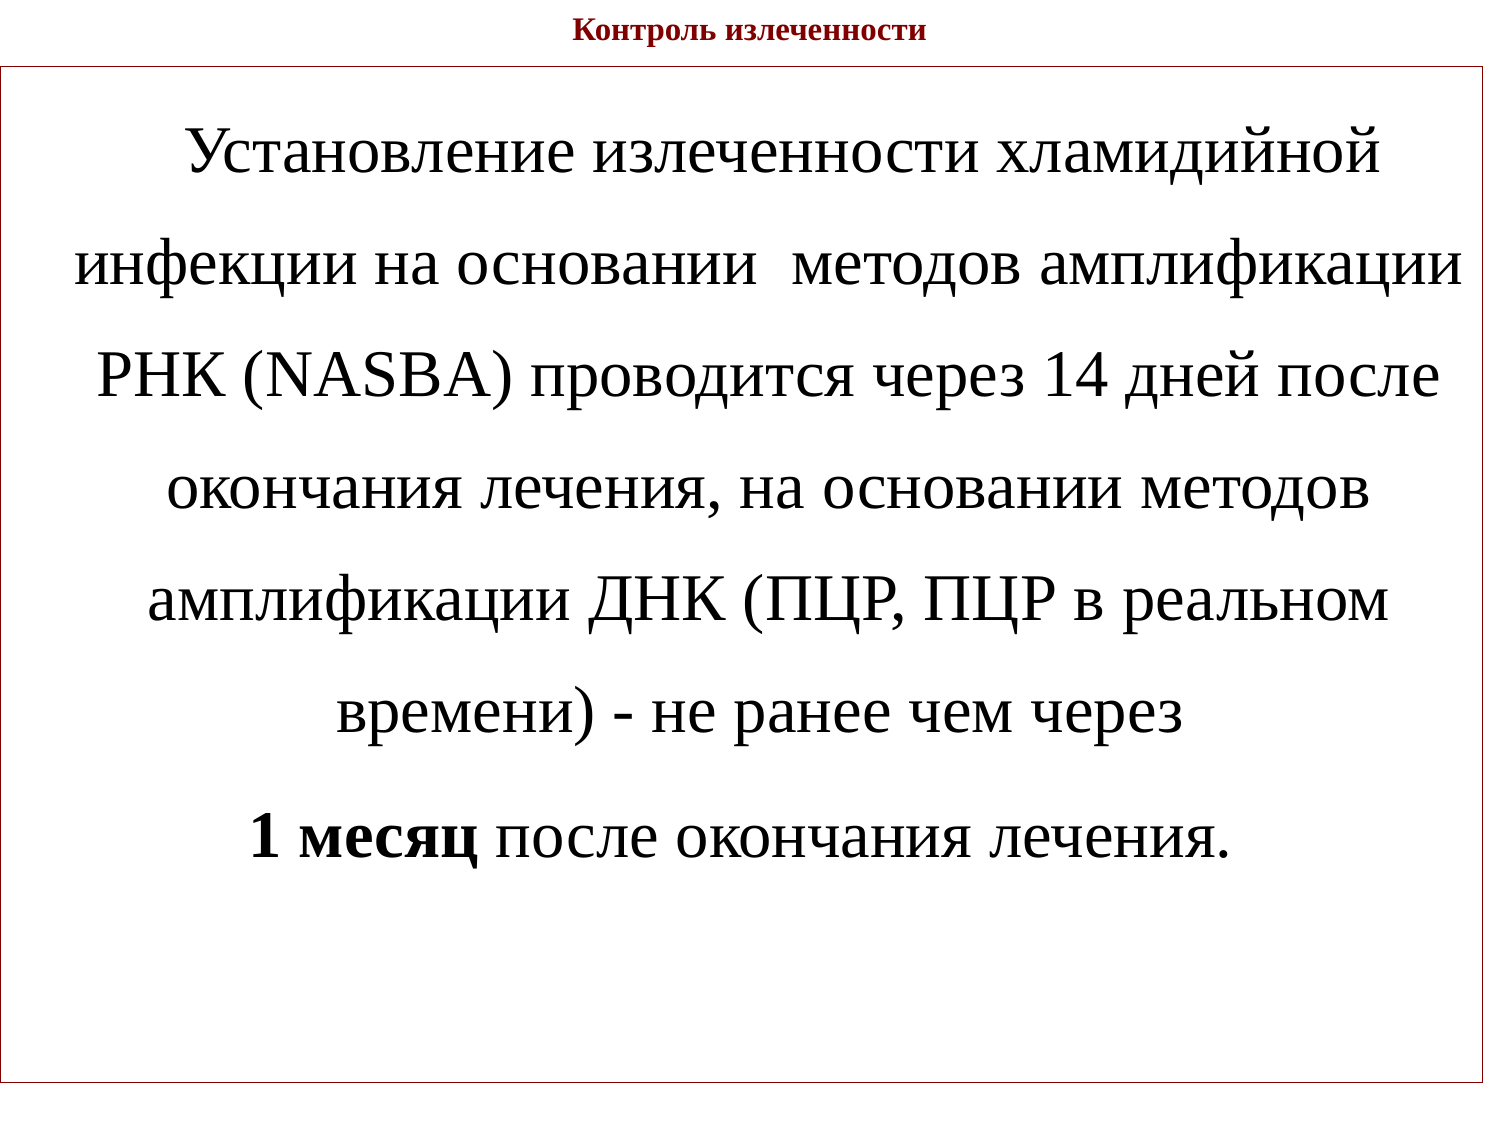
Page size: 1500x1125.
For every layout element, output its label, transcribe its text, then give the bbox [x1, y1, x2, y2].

list Установление излеченности хламидийной инфекции на основании методов амплификации РНК (NASBA) проводится через 14 дней после окончания лечения, на основании методов амплификации ДНК (ПЦР, ПЦР в реальном времени) - не ранее чем через 1 месяц после окончания лечения. [0, 66, 1483, 1083]
title Контроль излеченности [75, 0, 1425, 55]
